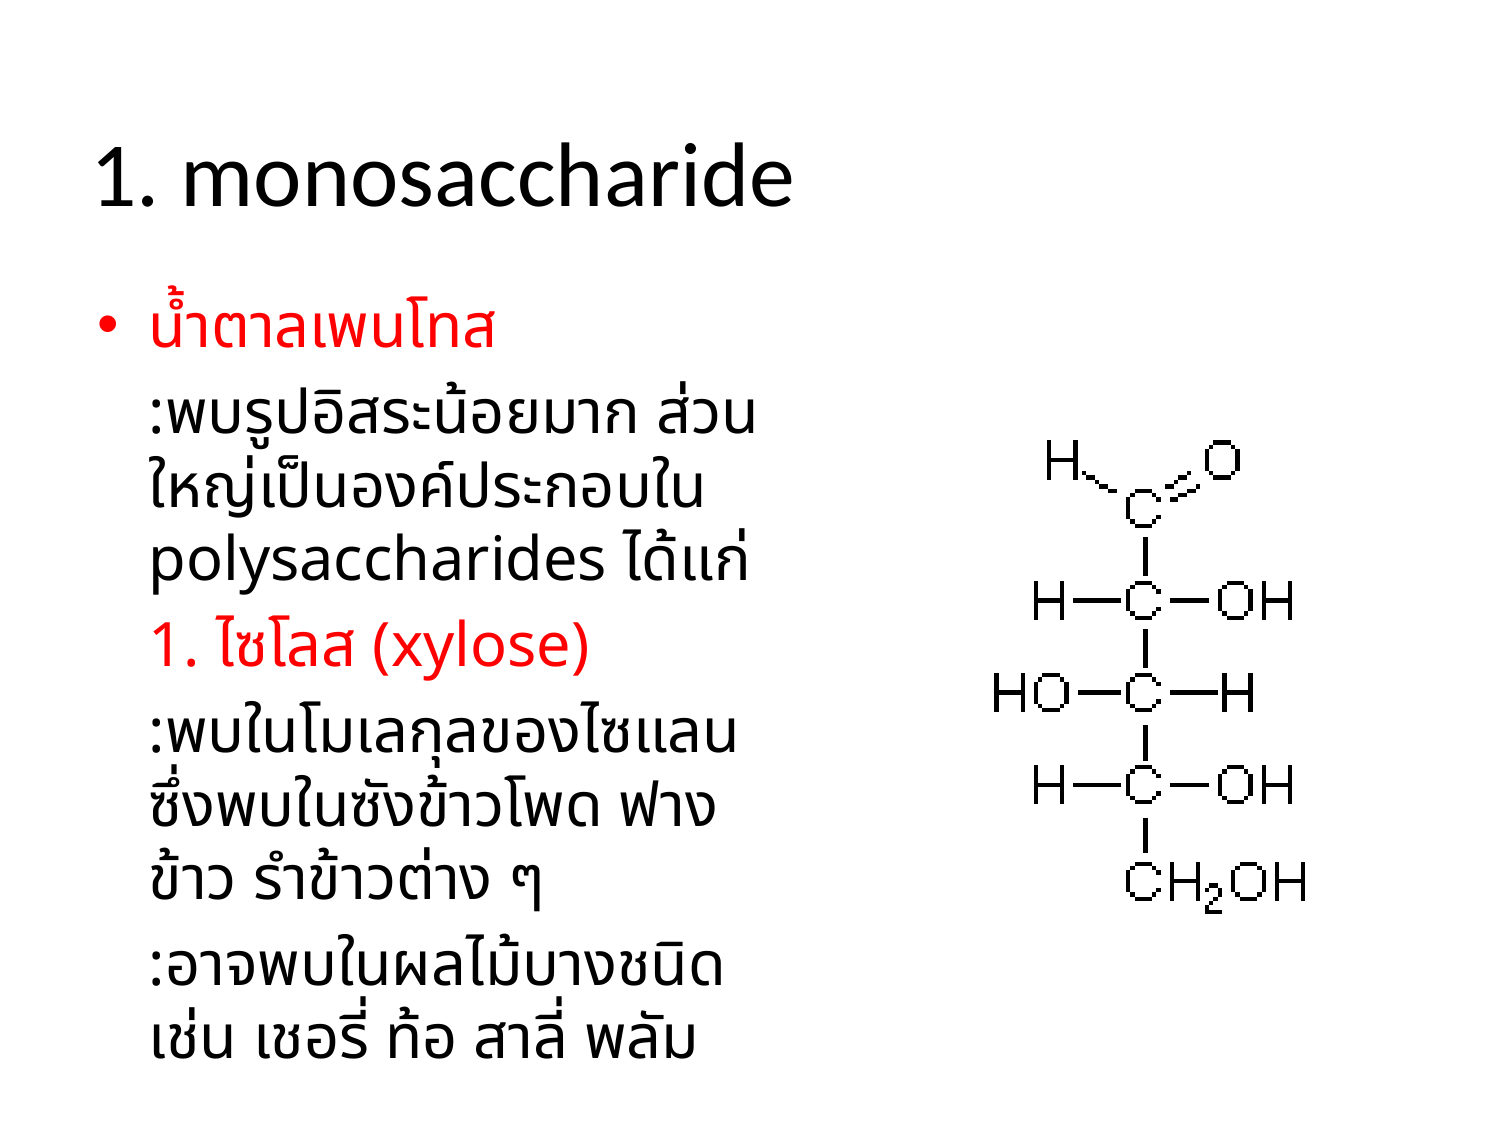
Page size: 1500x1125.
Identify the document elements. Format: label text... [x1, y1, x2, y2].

title 1. monosaccharide [75, 45, 1425, 233]
list น้ำตาลเพนโทส :พบรูปอิสระน้อยมาก ส่วนใหญ่เป็นองค์ประกอบใน polysaccharides ได้แก่ 1. ไซโลส (xylose) :พบในโมเลกุลของไซแลน ซึ่งพบในซังข้าวโพด ฟางข้าว รำข้าวต่าง ๆ :อาจพบในผลไม้บางชนิด เช่น เชอรี่ ท้อ สาลี่ พลัม [82, 278, 798, 1094]
picture [985, 432, 1342, 941]
